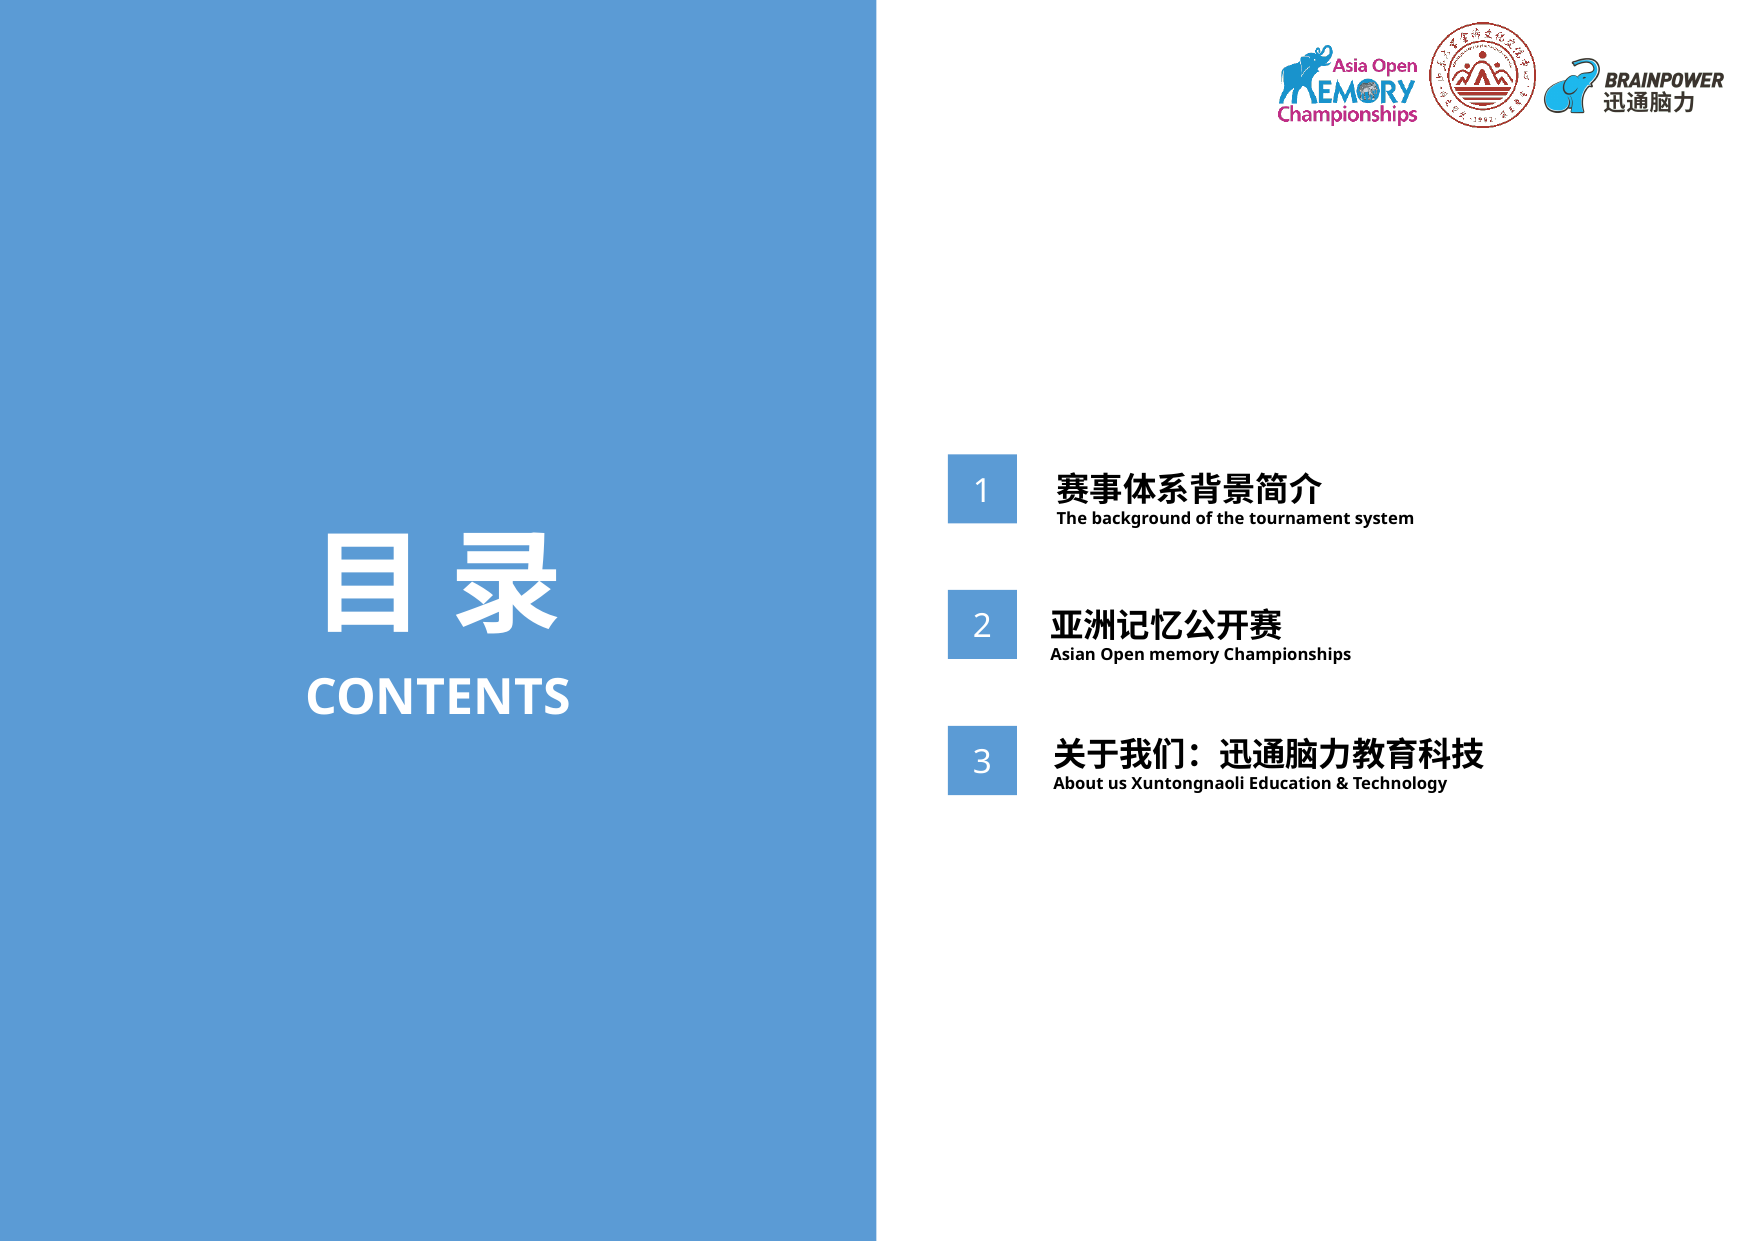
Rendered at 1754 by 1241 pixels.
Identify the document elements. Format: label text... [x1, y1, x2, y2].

text_box CONTENTS [290, 656, 586, 732]
text_box 1 [947, 453, 1018, 524]
picture [1274, 33, 1426, 128]
text_box 赛事体系背景简介 The background of the tournament system [1041, 460, 1431, 535]
picture [1429, 22, 1733, 128]
text_box 3 [947, 725, 1018, 796]
text_box 关于我们：迅通脑力教育科技 About us Xuntongnaoli Education & Technology [1038, 725, 1501, 801]
text_box 亚洲记忆公开赛 Asian Open memory Championships [1035, 596, 1405, 671]
text_box 目 录 [297, 503, 579, 654]
text_box [0, 0, 878, 1241]
text_box 2 [947, 589, 1018, 660]
